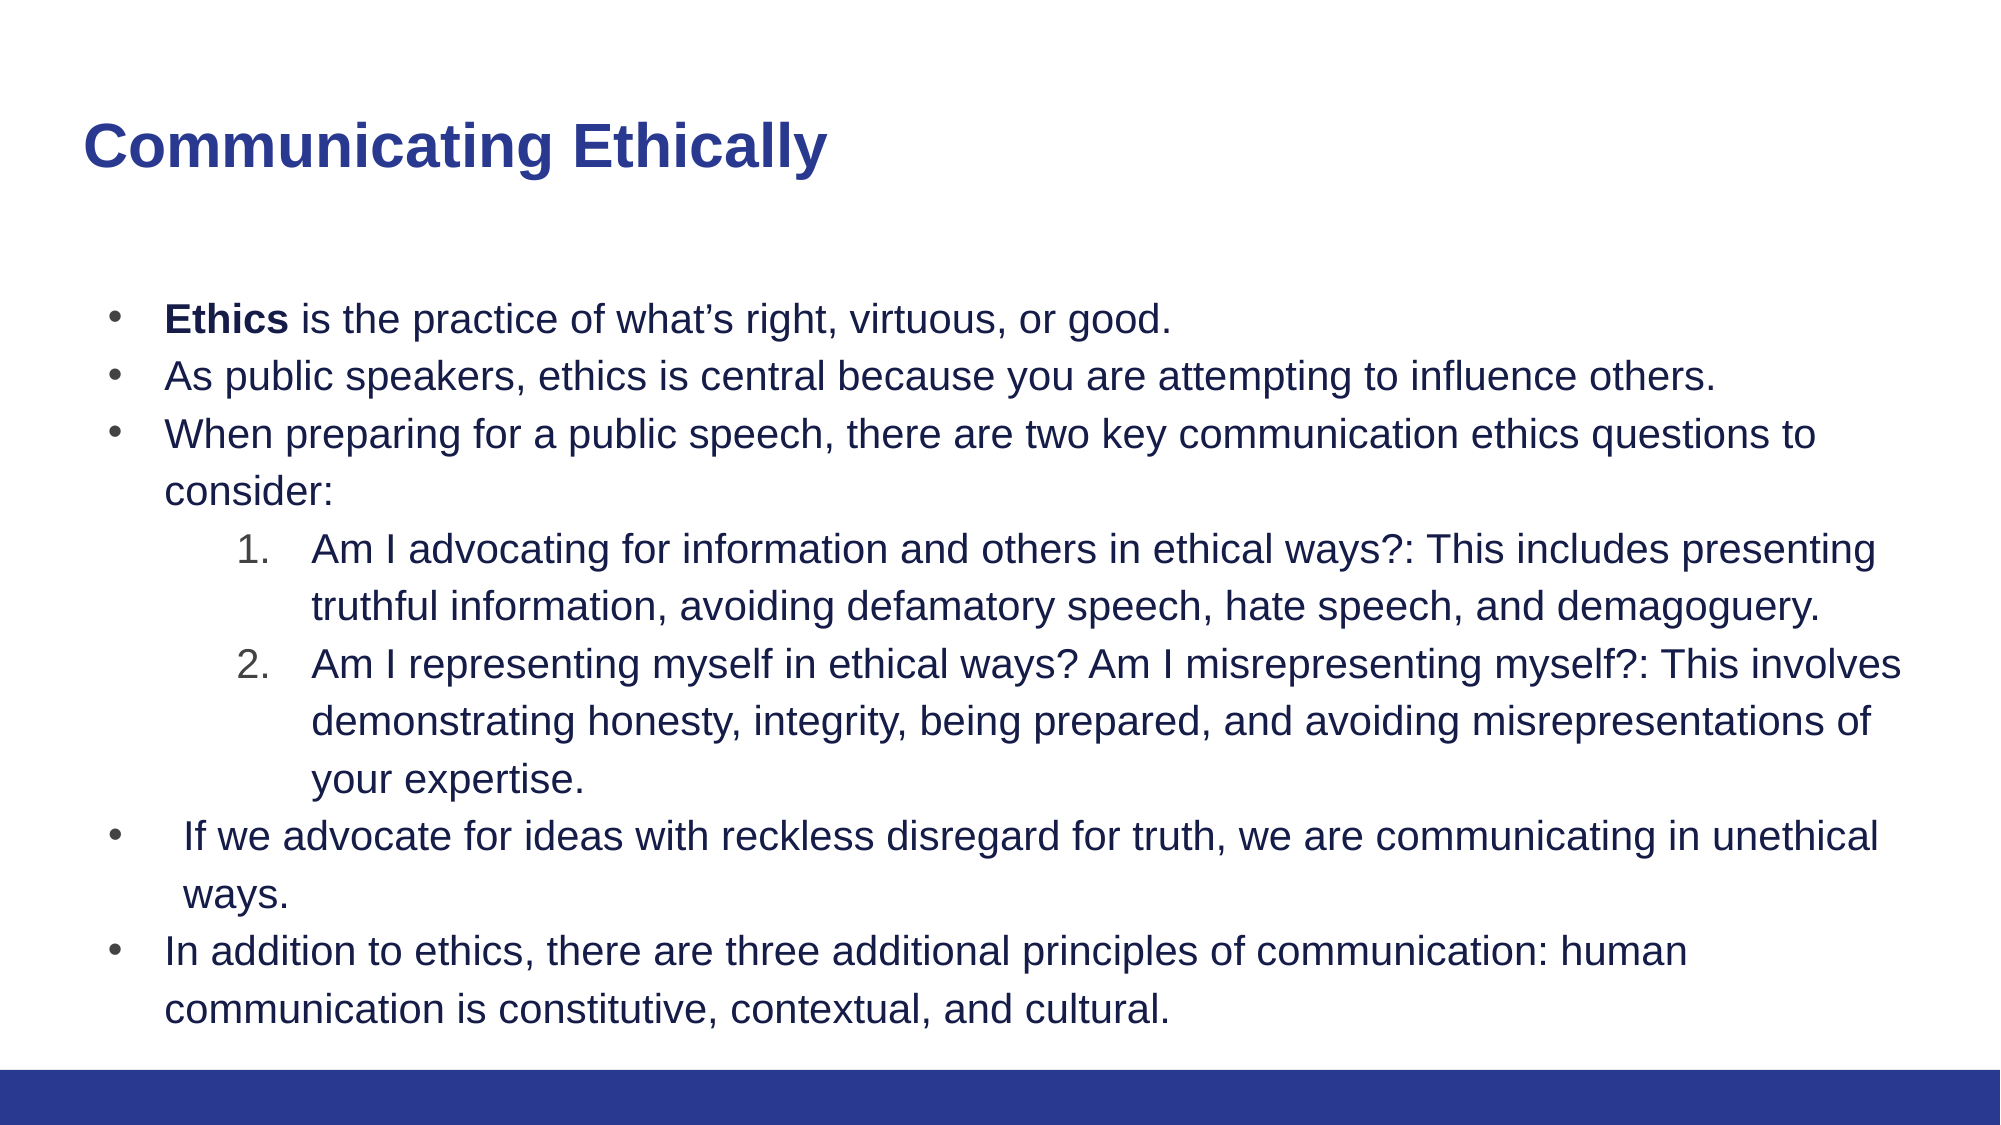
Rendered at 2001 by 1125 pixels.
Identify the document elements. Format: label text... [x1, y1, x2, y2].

title Communicating Ethically [68, 89, 1932, 223]
list Ethics is the practice of what’s right, virtuous, or good. As public speakers, ethics is central because you are attempting to influence others. When preparing for a public speech, there are two key communication ethics questions to consider: Am I advocating for information and others in ethical ways?: This includes presenting truthful information, avoiding defamatory speech, hate speech, and demagoguery. Am I representing myself in ethical ways? Am I misrepresenting myself?: This involves demonstrating honesty, integrity, being prepared, and avoiding misrepresentations of your expertise. If we advocate for ideas with reckless disregard for truth, we are communicating in unethical ways. In addition to ethics, there are three additional principles of communication: human communication is constitutive, contextual, and cultural. [68, 268, 1932, 1036]
